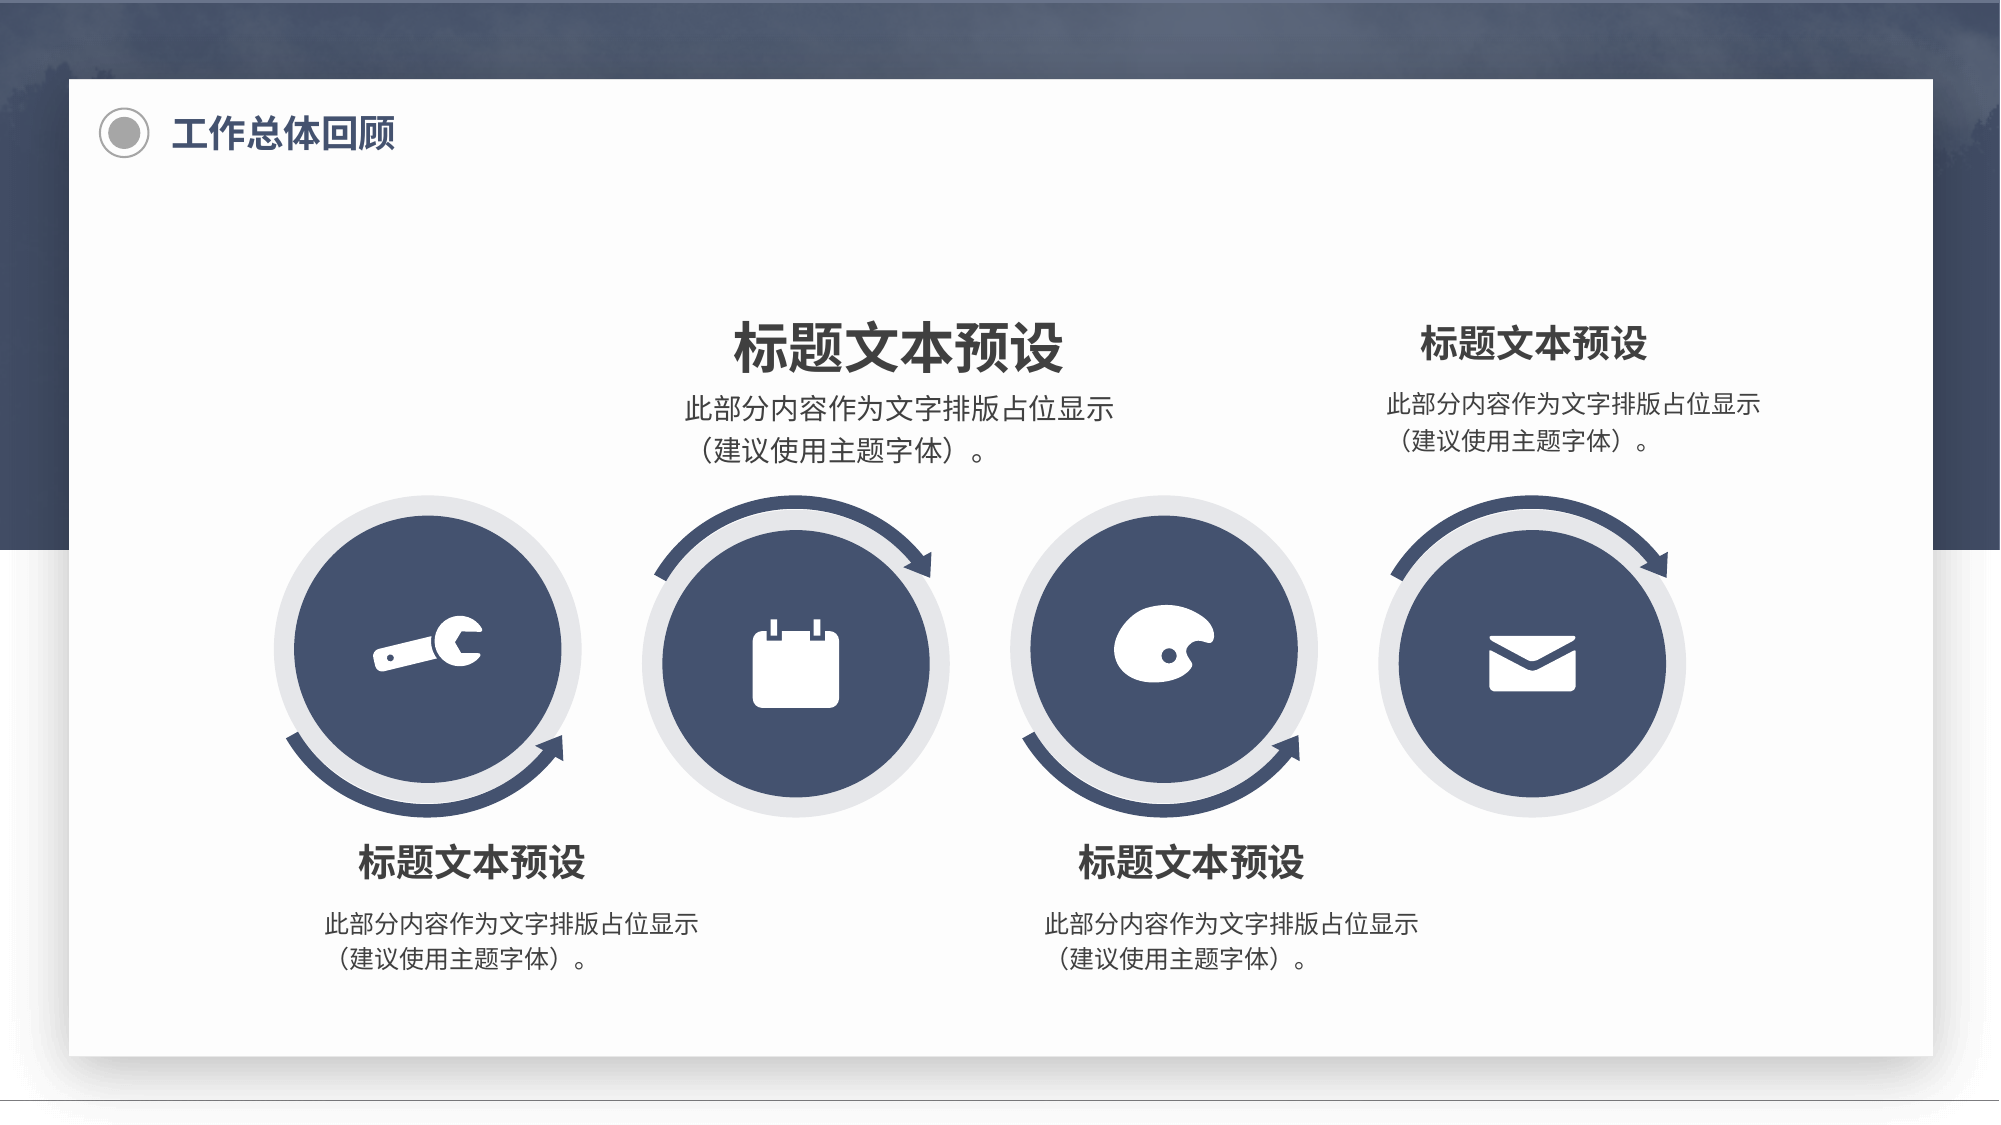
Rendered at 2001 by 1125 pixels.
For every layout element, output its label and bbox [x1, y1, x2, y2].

text_box [641, 313, 1121, 818]
picture [0, 4, 1998, 1125]
text_box [1378, 319, 1795, 818]
text_box [99, 102, 564, 164]
text_box [1010, 495, 1453, 1000]
text_box [273, 495, 734, 1000]
